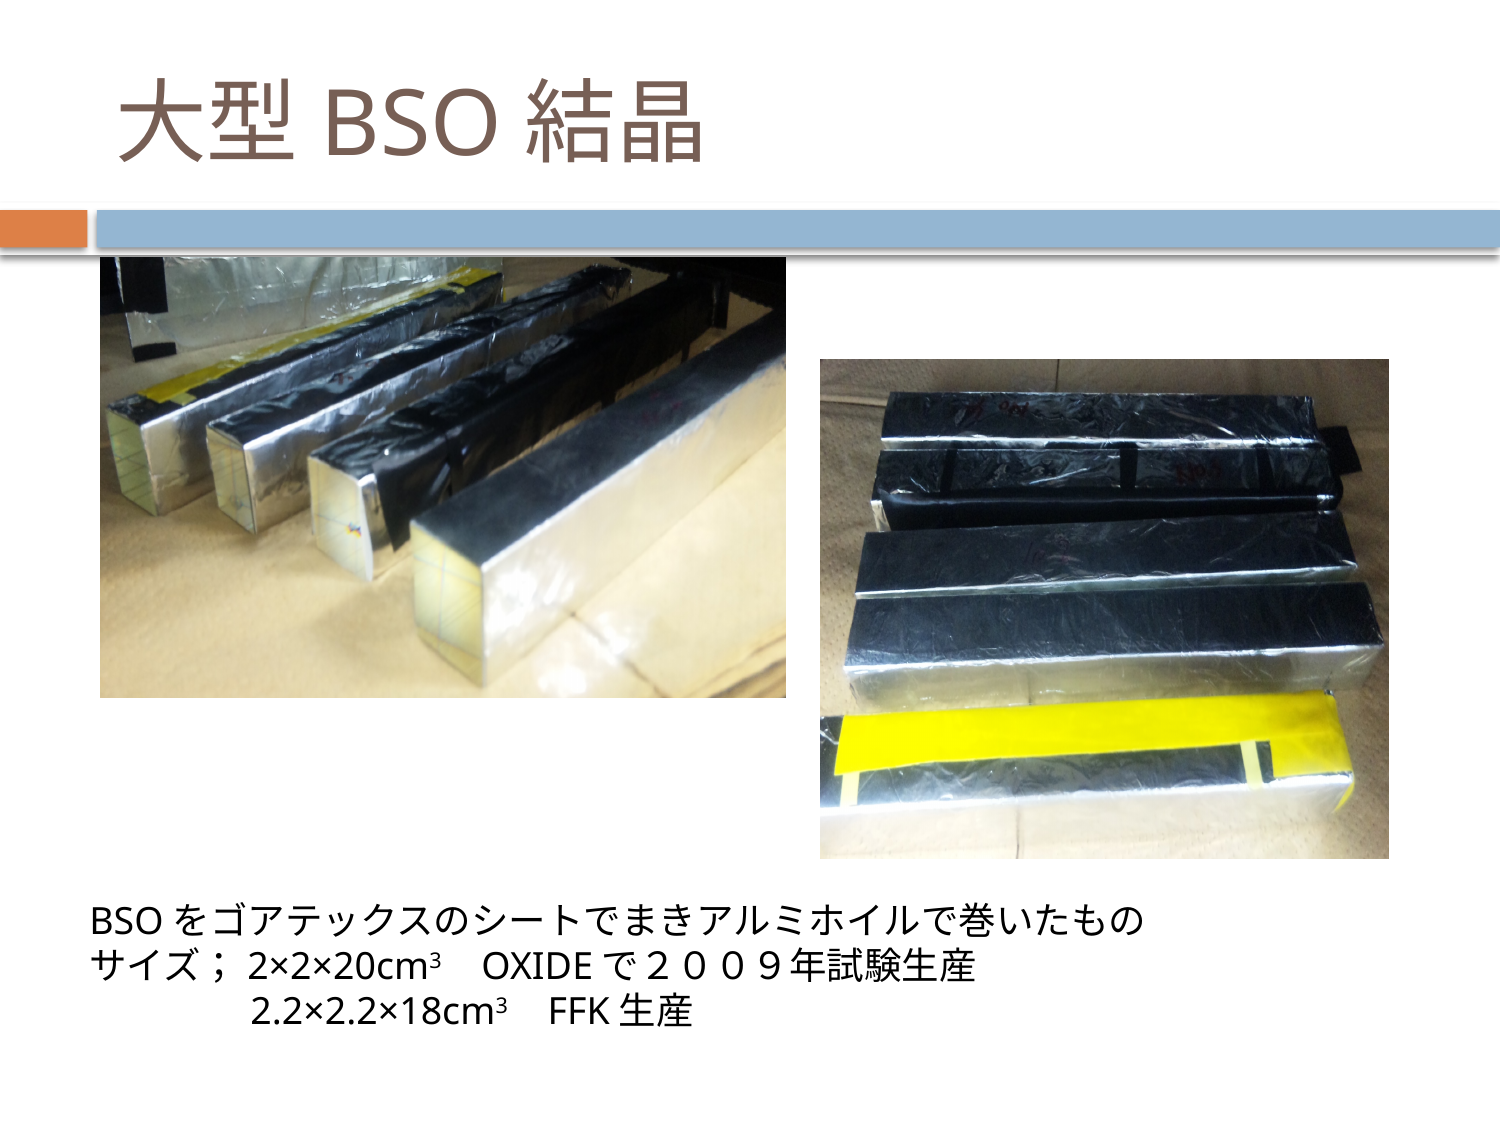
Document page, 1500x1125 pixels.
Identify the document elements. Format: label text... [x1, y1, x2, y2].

title 大型BSO結晶 [100, 37, 1438, 200]
picture [100, 257, 786, 699]
picture [819, 358, 1389, 860]
text_box BSOをゴアテックスのシートでまきアルミホイルで巻いたもの サイズ；2×2×20cm3 OXIDEで２００９年試験生産 2.2×2.2×18cm3 FFK生産 [74, 889, 1161, 1085]
